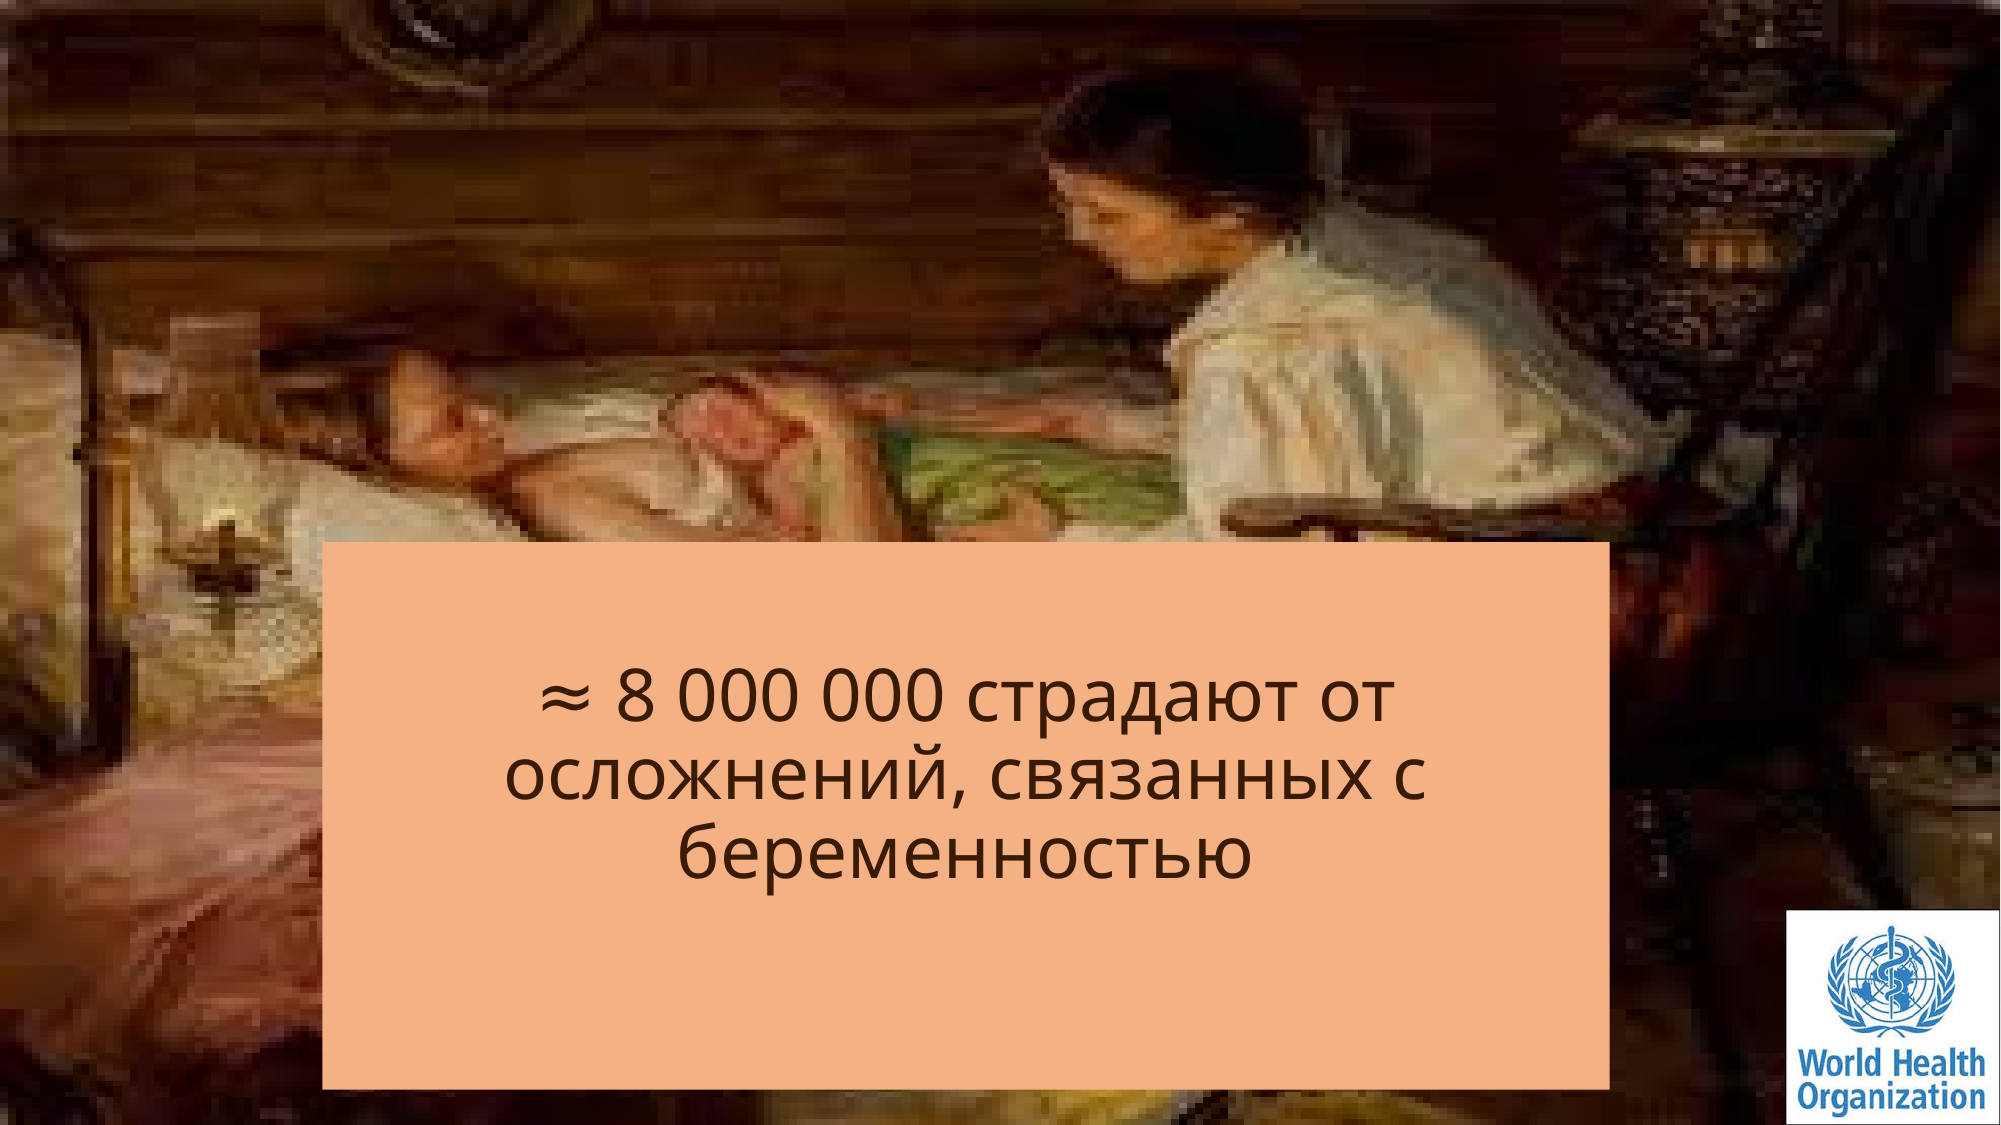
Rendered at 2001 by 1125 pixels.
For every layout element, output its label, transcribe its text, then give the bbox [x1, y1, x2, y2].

picture [0, 0, 2001, 1125]
list ≈ 8 000 000 страдают от осложнений, связанных с беременностью [322, 542, 1610, 1090]
